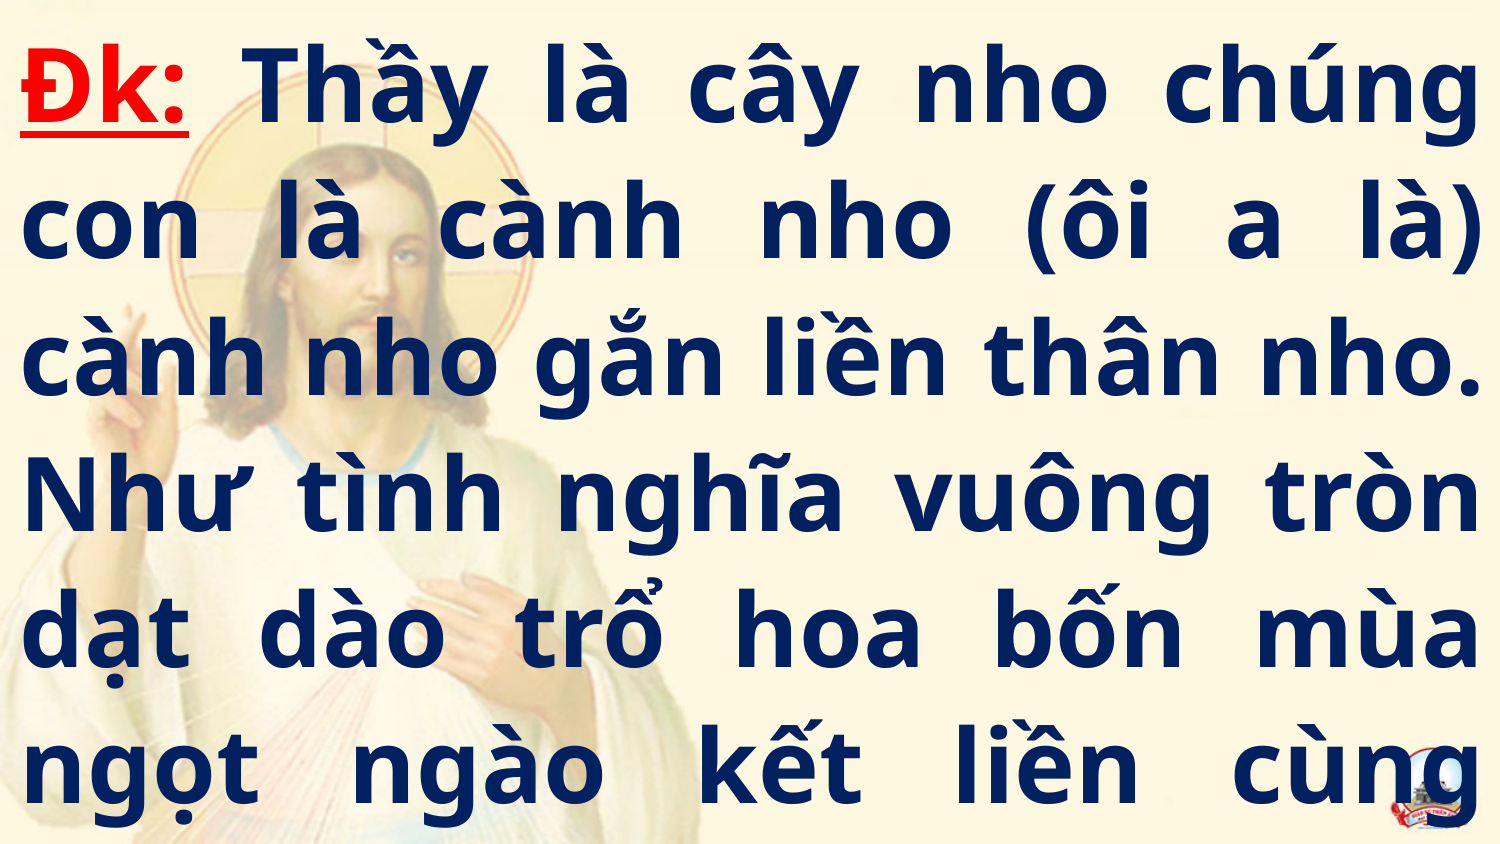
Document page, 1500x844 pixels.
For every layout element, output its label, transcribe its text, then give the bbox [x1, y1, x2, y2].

list Đk: Thầy là cây nho chúng con là cành nho (ôi a là) cành nho gắn liền thân nho. Như tình nghĩa vuông tròn dạt dào trổ hoa bốn mùa ngọt ngào kết liền cùng nhau tình yêu sẽ luôn đượm màu. [0, 0, 1500, 844]
